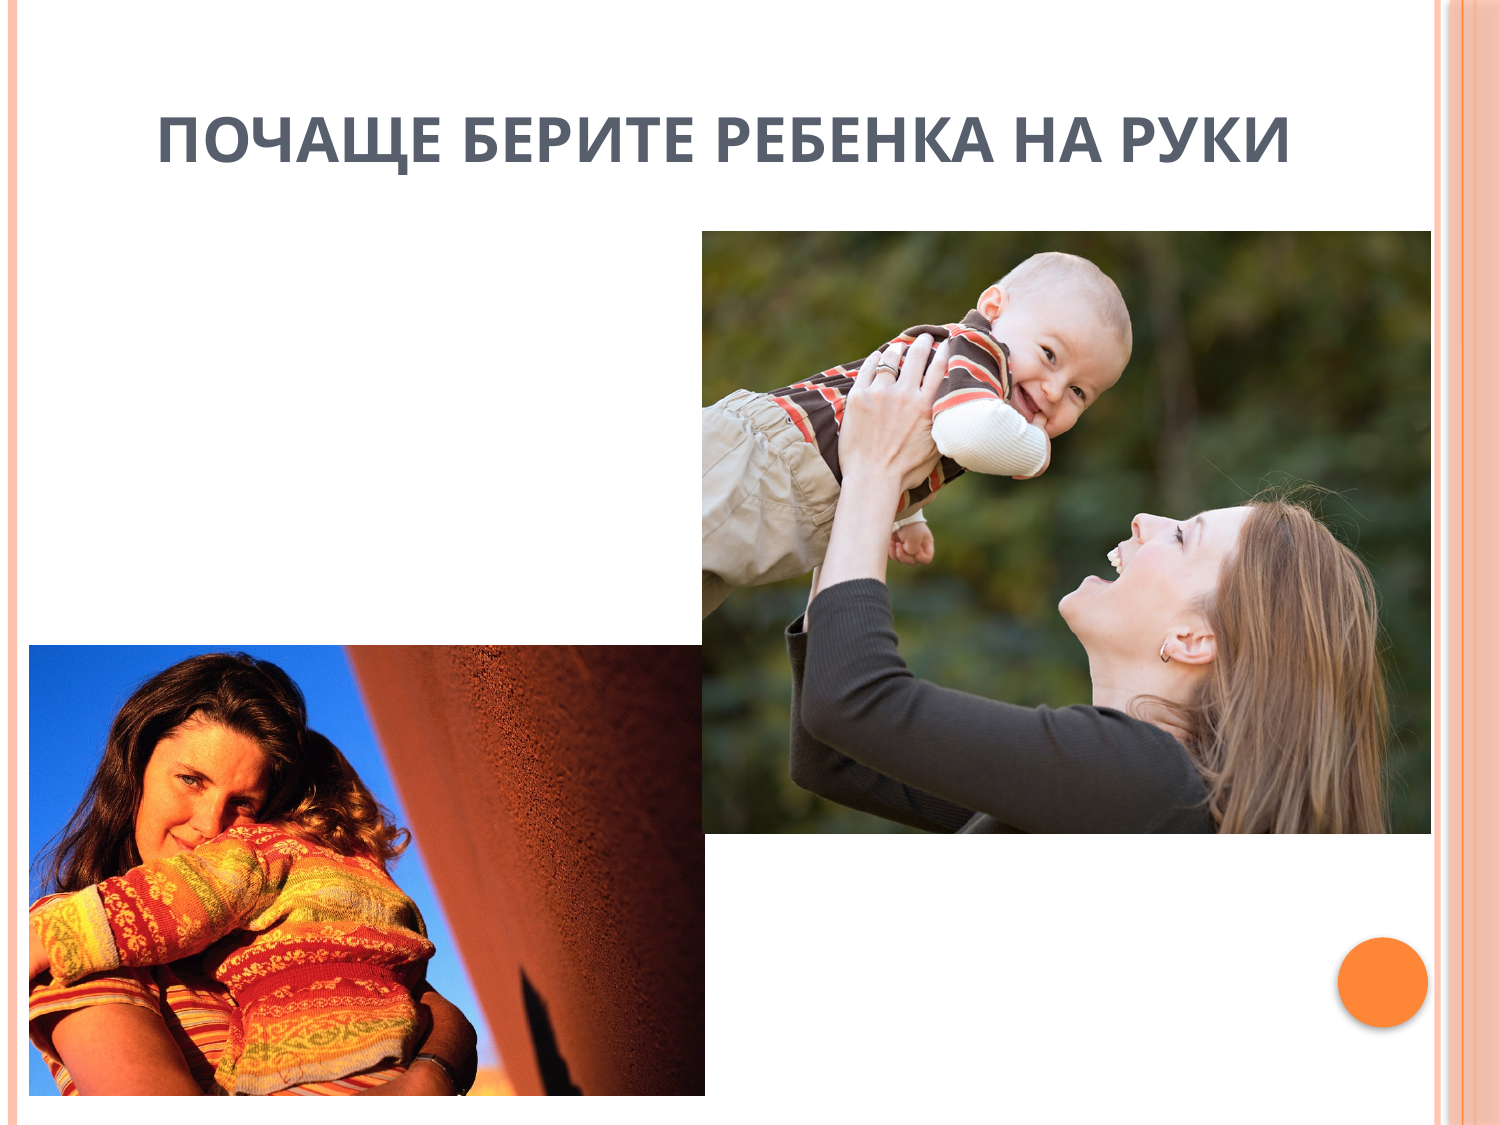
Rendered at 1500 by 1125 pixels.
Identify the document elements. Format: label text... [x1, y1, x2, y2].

title Почаще берите ребенка на руки [112, 42, 1338, 183]
picture [28, 231, 1431, 1096]
